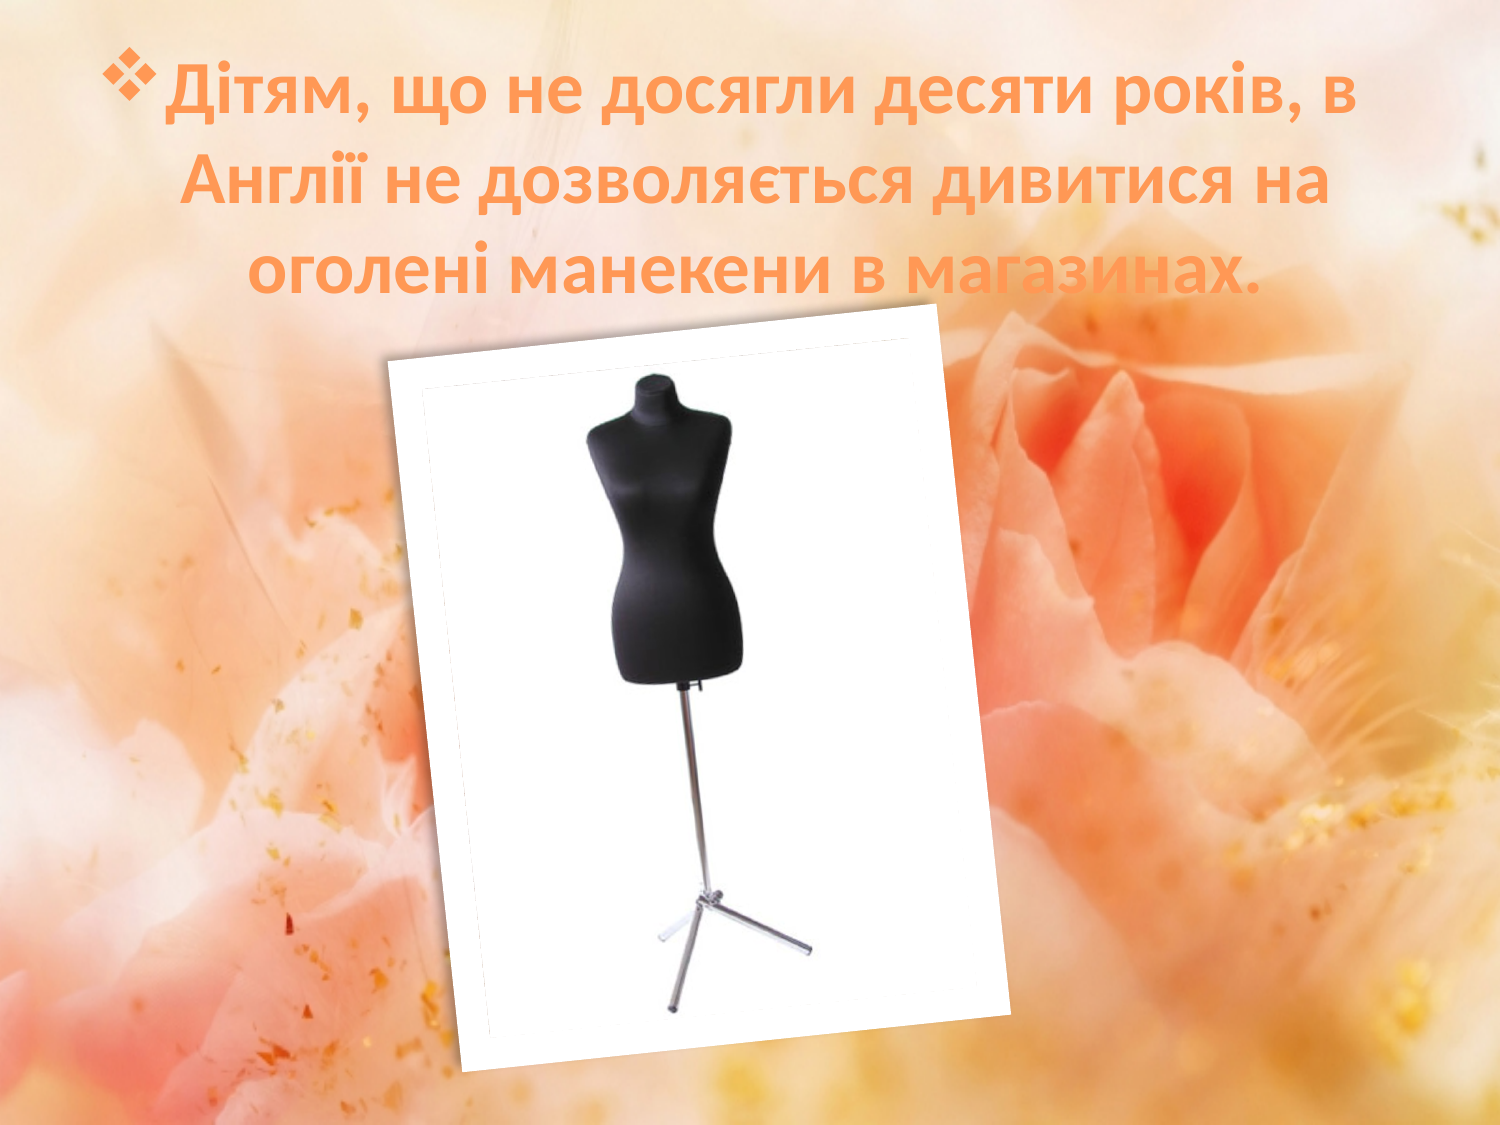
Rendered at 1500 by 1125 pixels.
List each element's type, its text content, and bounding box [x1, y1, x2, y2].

picture [0, 0, 1500, 1125]
list Дітям, що не досягли десяти років, в Англії не дозволяється дивитися на оголені манекени в магазинах. [53, 30, 1404, 350]
